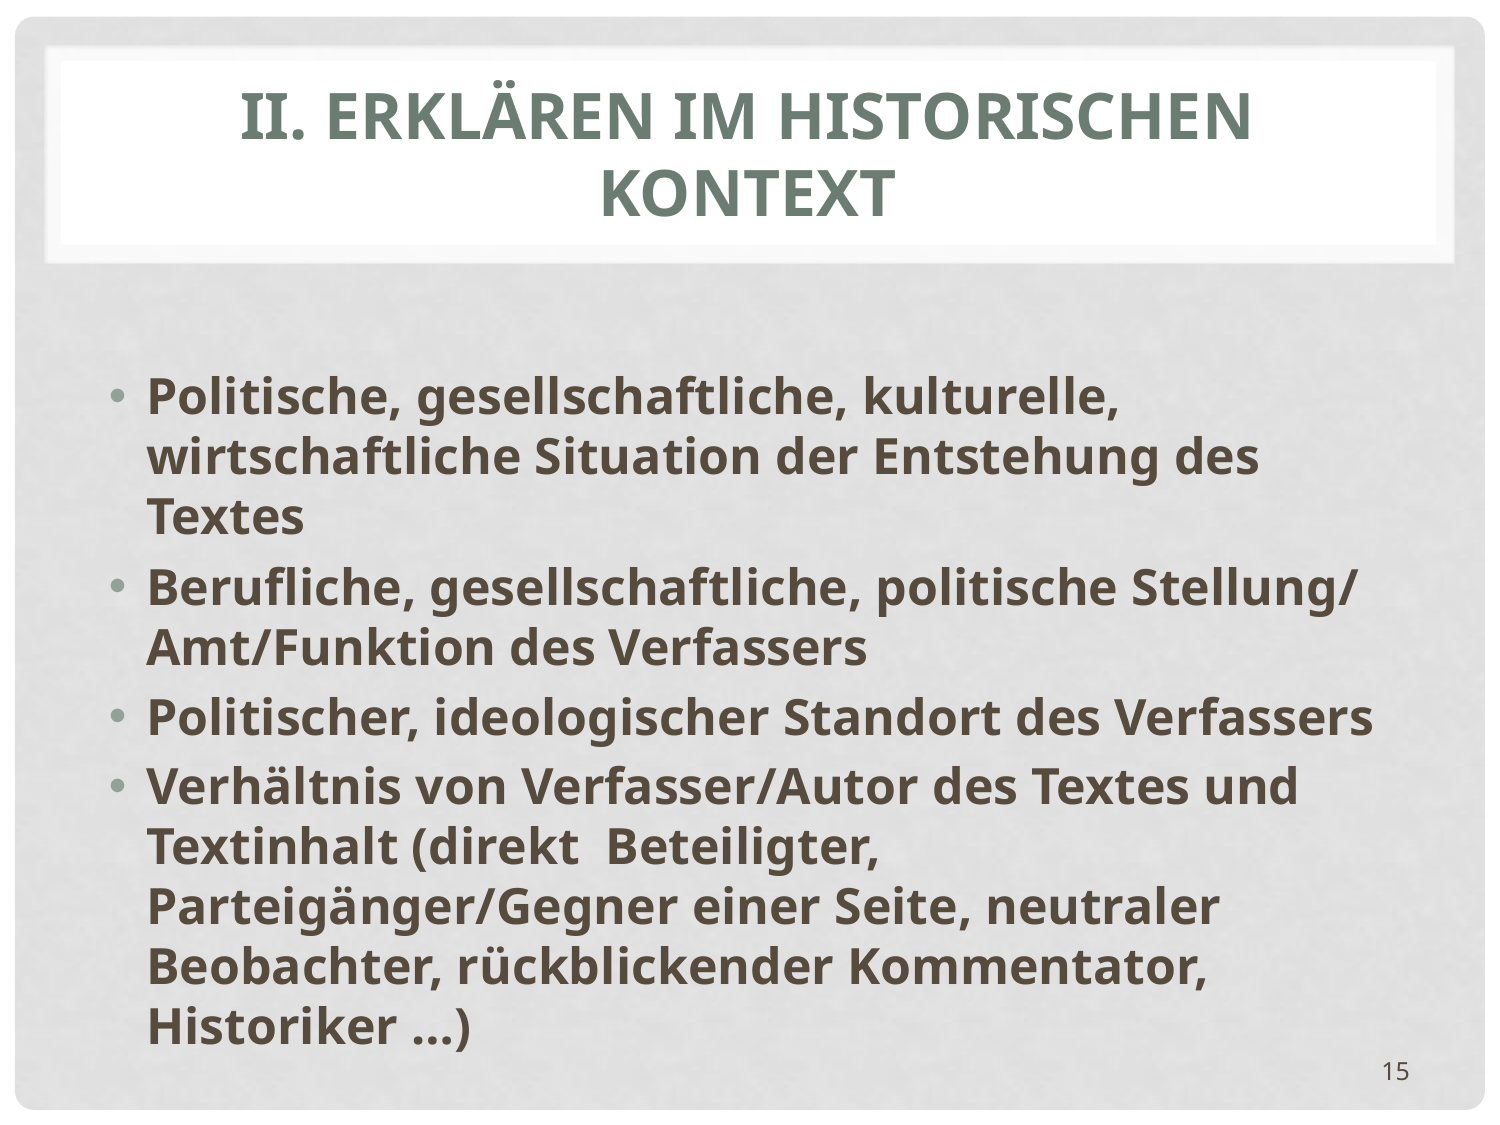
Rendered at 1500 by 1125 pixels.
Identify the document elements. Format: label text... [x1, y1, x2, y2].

list Politische, gesellschaftliche, kulturelle, wirtschaftliche Situation der Entstehung des Textes Berufliche, gesellschaftliche, politische Stellung/ Amt/Funktion des Verfassers Politischer, ideologischer Standort des Verfassers Verhältnis von Verfasser/Autor des Textes und Textinhalt (direkt Beteiligter, Parteigänger/Gegner einer Seite, neutraler Beobachter, rückblickender Kommentator, Historiker …) [75, 287, 1425, 1005]
slide_number 15 [1074, 1042, 1425, 1103]
title II. Erklären im historischen Kontext [69, 66, 1425, 238]
